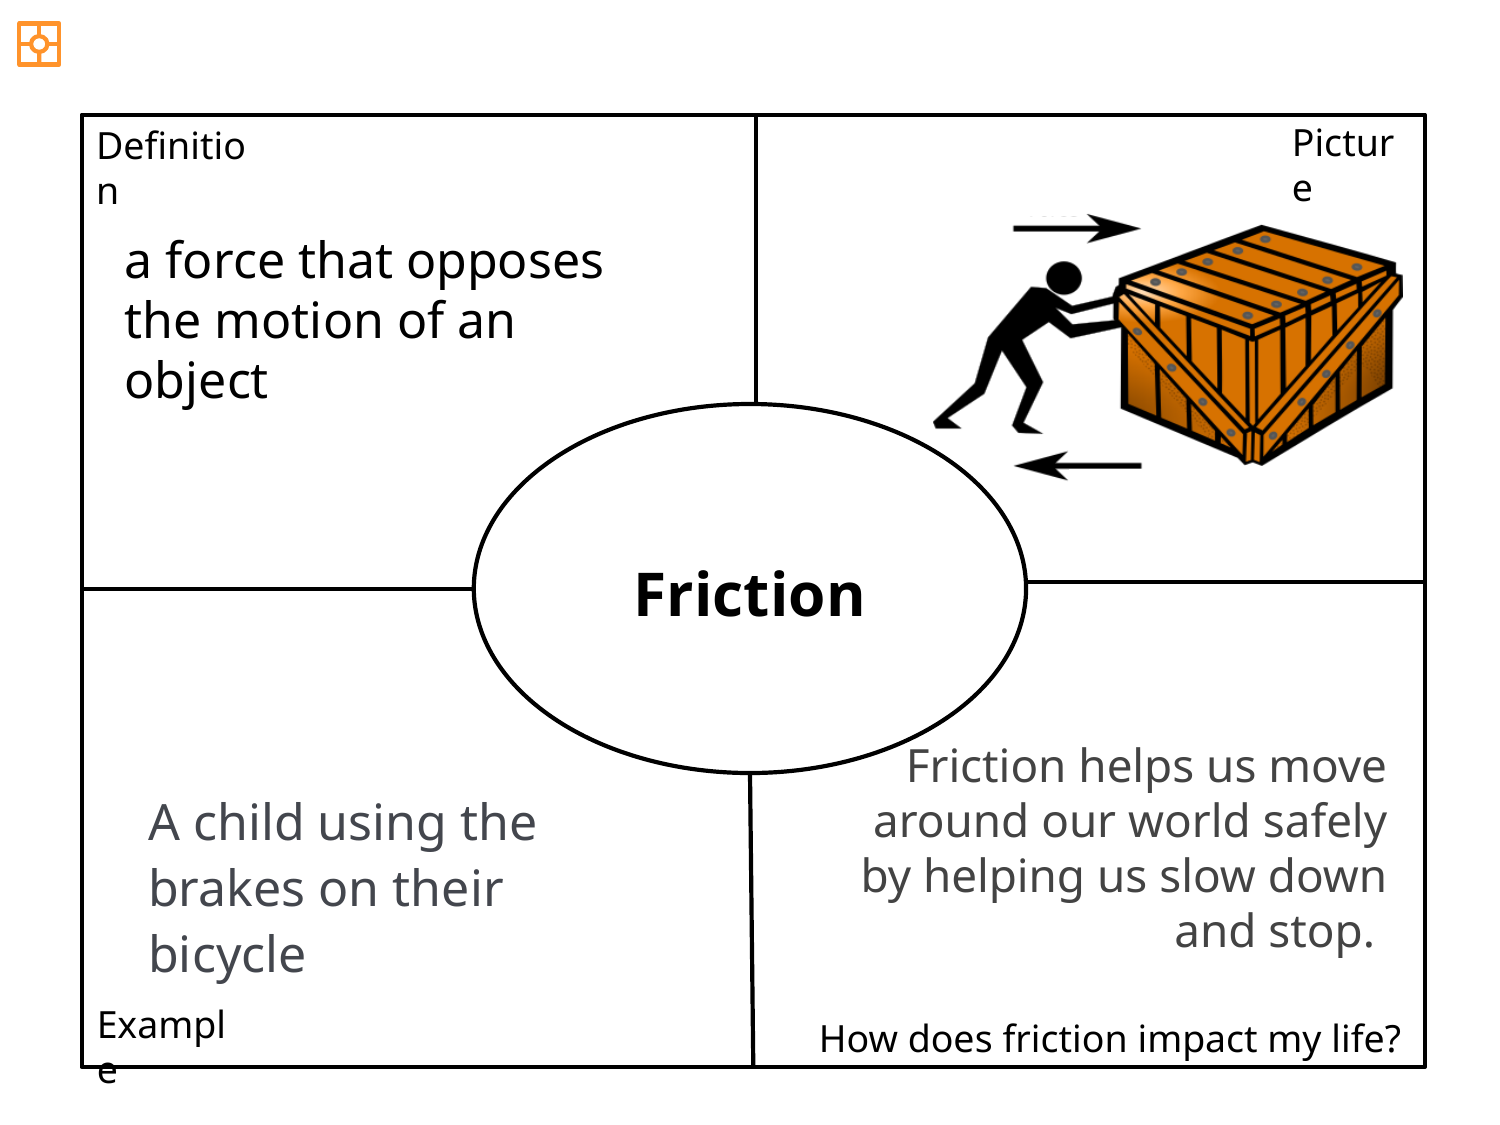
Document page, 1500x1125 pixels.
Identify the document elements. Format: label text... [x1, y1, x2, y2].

text_box [755, 588, 1425, 1067]
text_box [473, 403, 1027, 774]
text_box [81, 114, 755, 587]
text_box Definition [81, 115, 270, 220]
text_box Friction [490, 548, 1010, 636]
text_box Example [81, 993, 260, 1099]
text_box [81, 594, 746, 1067]
text_box [31, 37, 48, 52]
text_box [933, 195, 1403, 491]
text_box [42, 49, 60, 65]
text_box How does friction impact my life? [757, 1007, 1417, 1068]
text_box [19, 23, 39, 42]
text_box Picture [1276, 110, 1425, 216]
text_box a force that opposes the motion of an object [109, 221, 629, 417]
text_box [41, 23, 60, 43]
text_box [993, 216, 1425, 580]
text_box Friction helps us move around our world safely by helping us slow down and stop. [804, 729, 1403, 965]
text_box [749, 772, 754, 1068]
text_box [758, 114, 1276, 446]
text_box A child using the brakes on their bicycle [133, 776, 653, 990]
text_box [19, 50, 37, 65]
